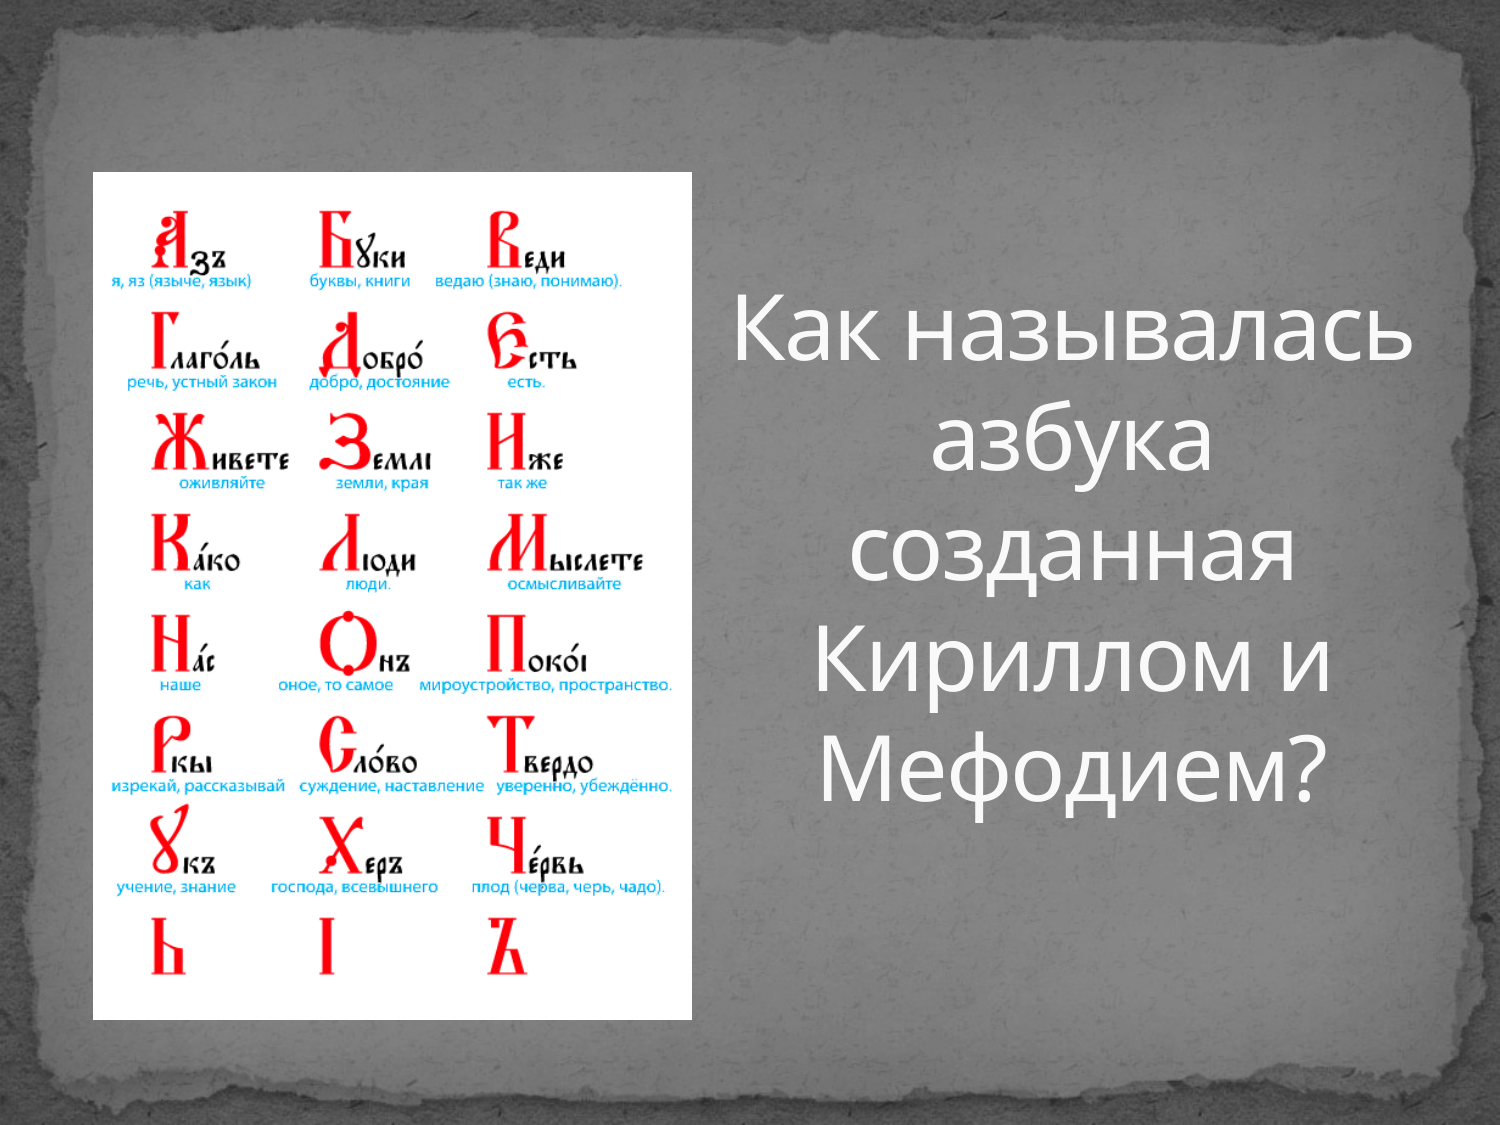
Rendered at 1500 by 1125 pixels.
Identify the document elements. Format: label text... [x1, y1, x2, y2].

title Как называлась азбука созданная Кириллом и Мефодием? [703, 81, 1442, 1007]
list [96, 175, 690, 1018]
